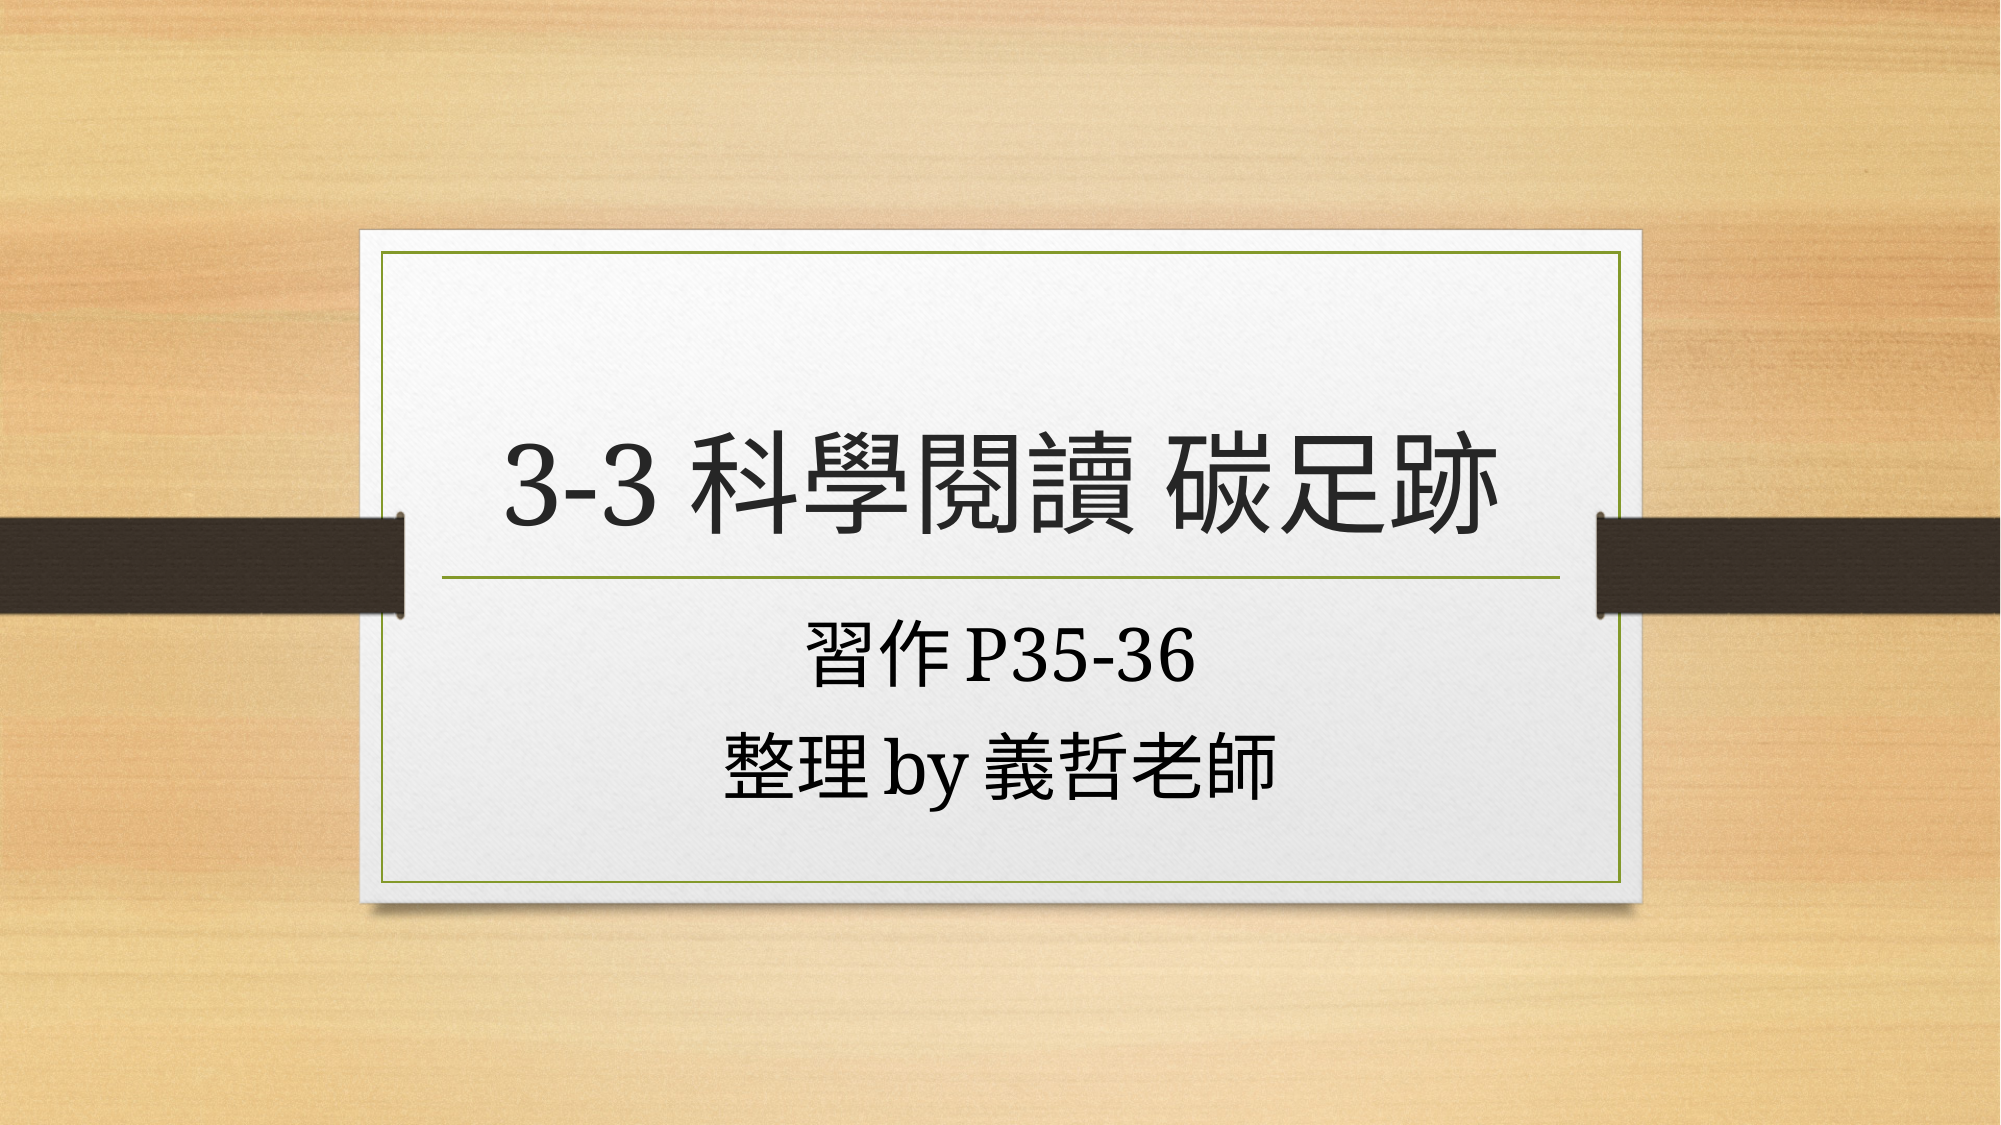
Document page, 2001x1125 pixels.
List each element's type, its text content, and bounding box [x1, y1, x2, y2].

subtitle 習作P35-36 整理by義哲老師 [441, 600, 1560, 817]
picture [0, 0, 2001, 1125]
title 3-3科學閱讀 碳足跡 [441, 306, 1560, 556]
